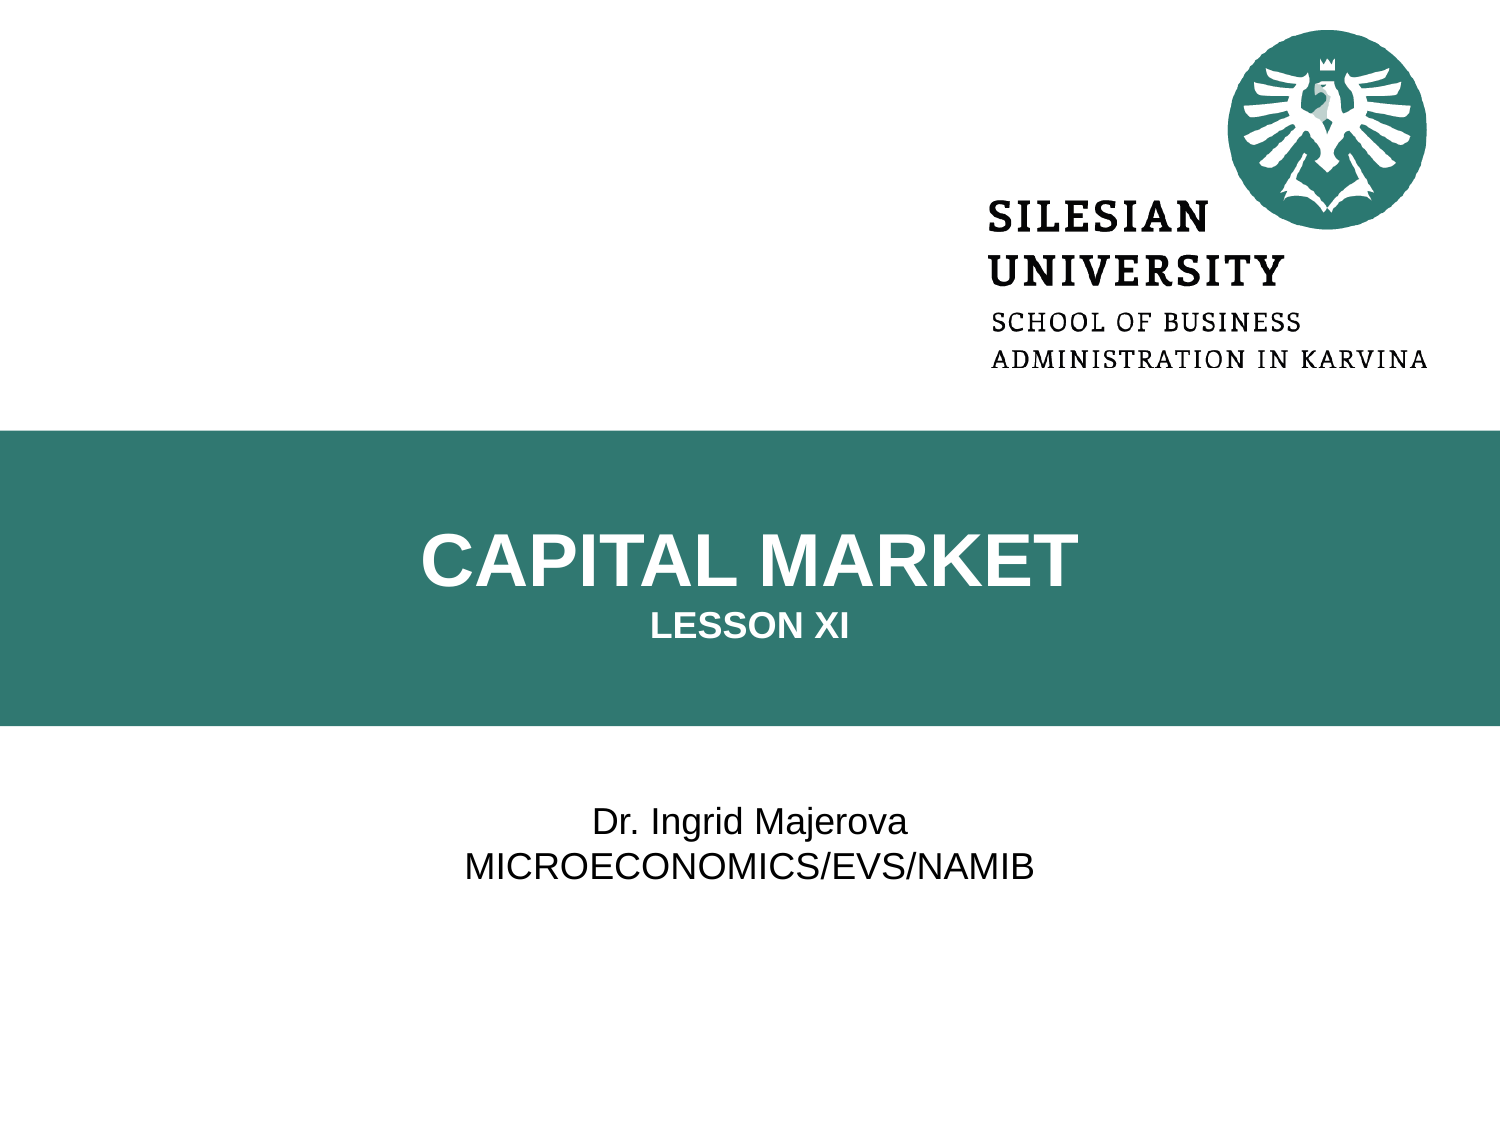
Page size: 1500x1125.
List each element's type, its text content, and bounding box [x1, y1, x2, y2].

text_box CAPITAL MARKET LESSON XI [0, 429, 1500, 728]
picture [988, 30, 1427, 368]
text_box Dr. Ingrid Majerova MICROECONOMICS/EVS/NAMIB [0, 789, 1500, 894]
